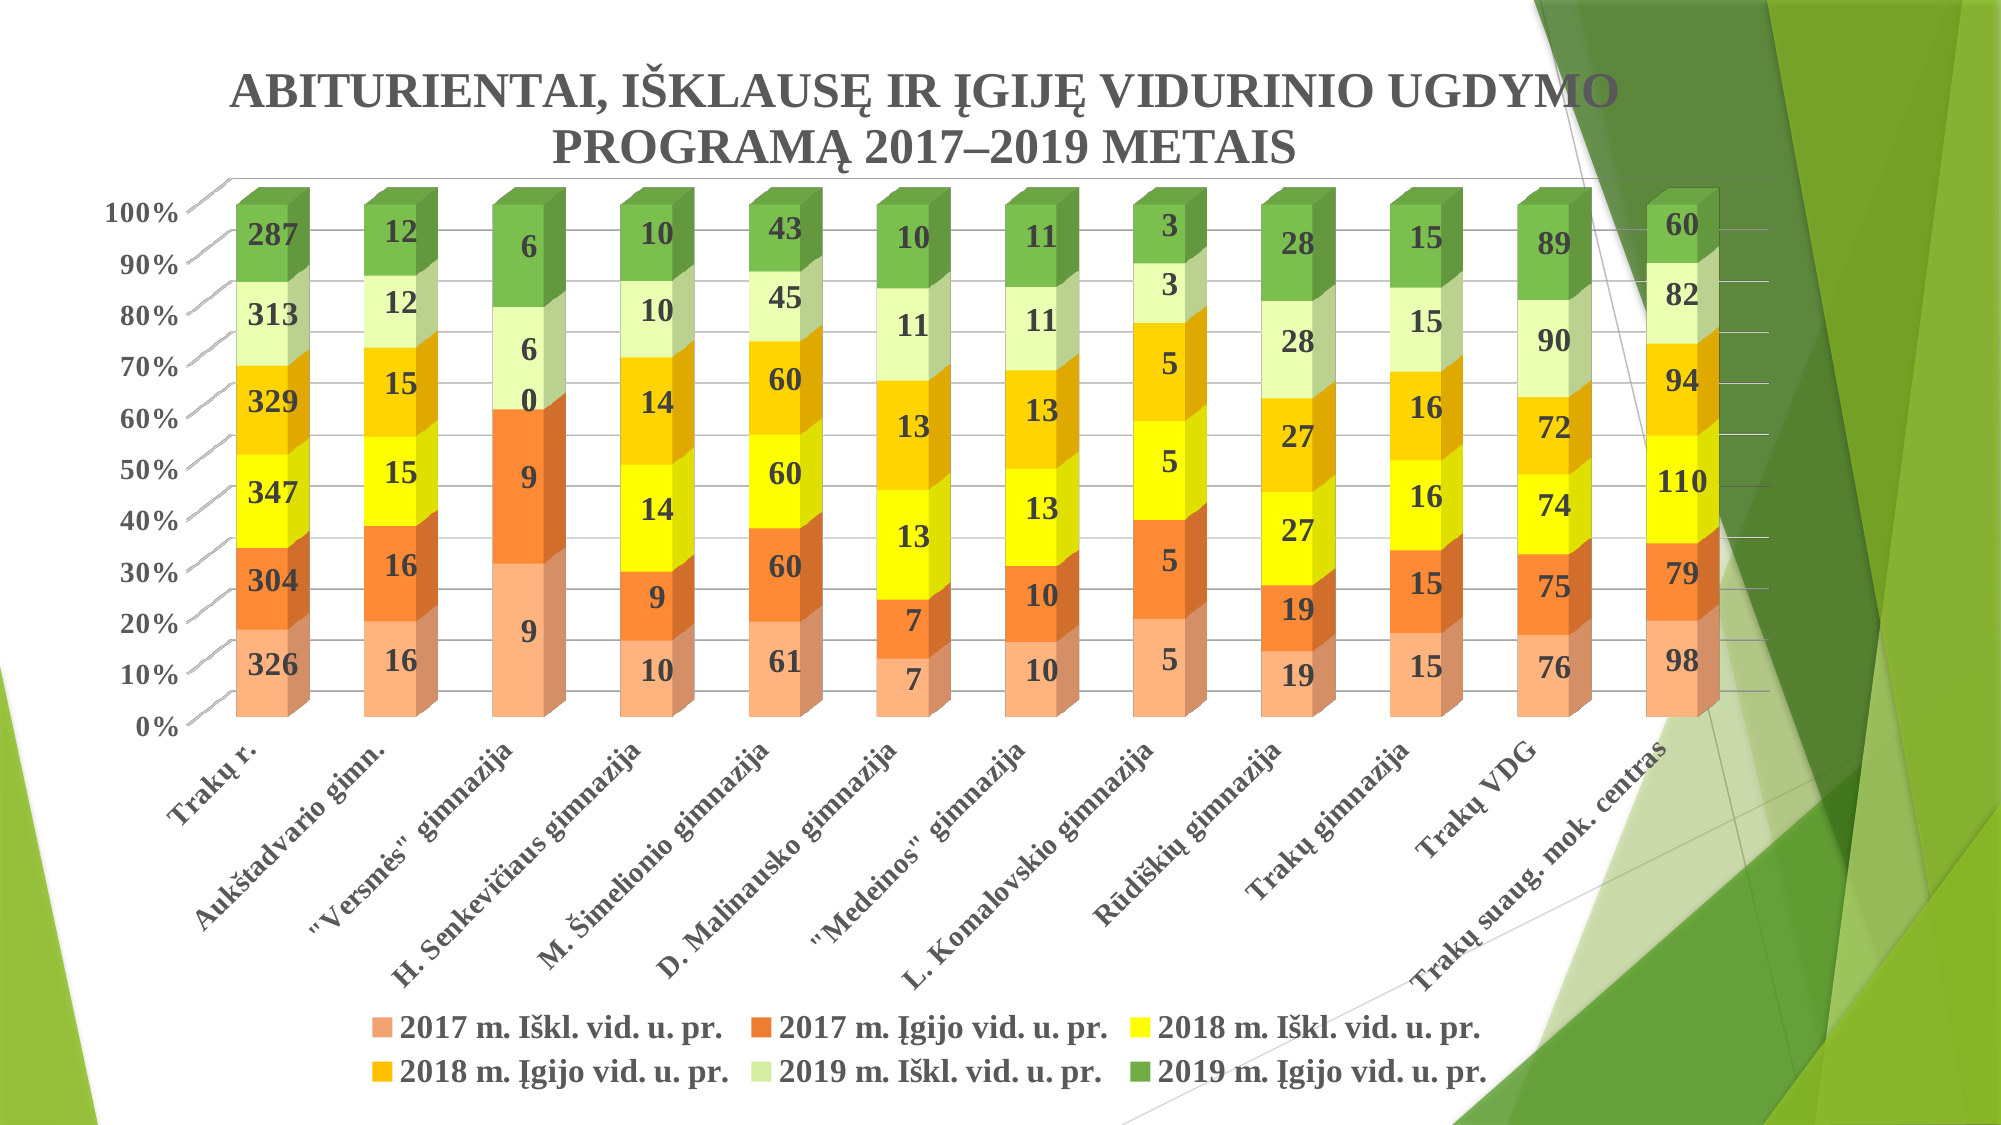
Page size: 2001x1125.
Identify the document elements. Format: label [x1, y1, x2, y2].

chart [35, 17, 1825, 1098]
